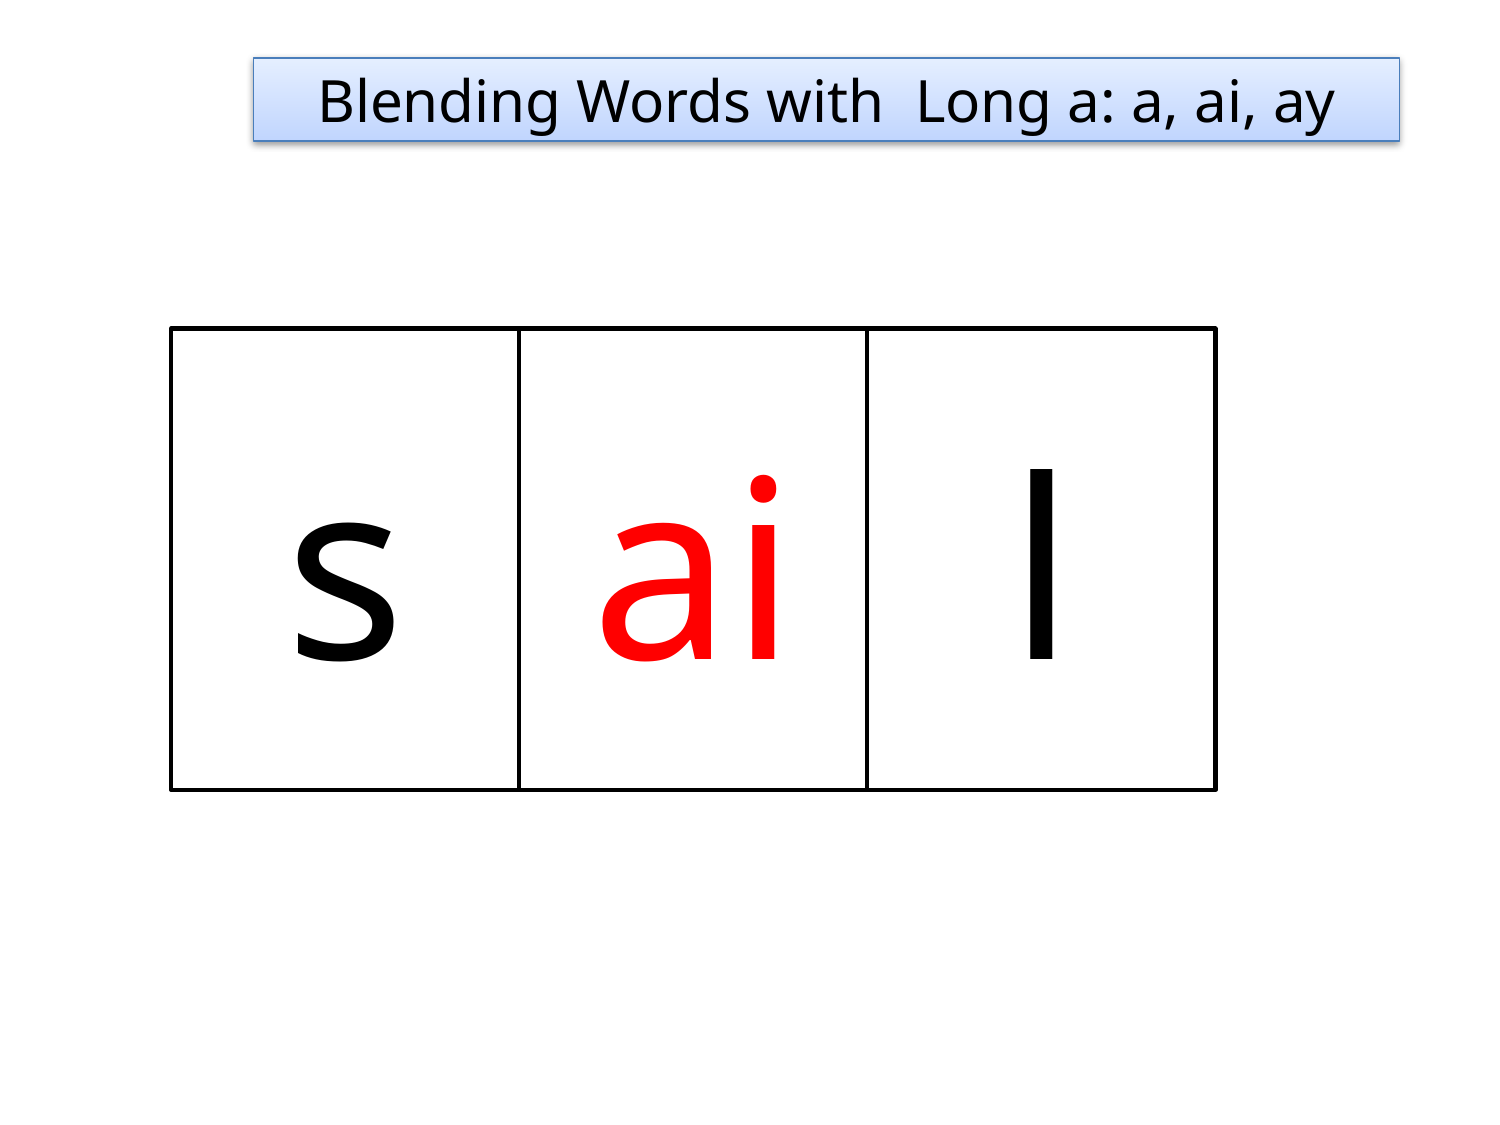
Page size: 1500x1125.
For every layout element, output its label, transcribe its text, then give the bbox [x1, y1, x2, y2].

text_box ai [517, 326, 865, 792]
text_box Blending Words with Long a: a, ai, ay [253, 57, 1400, 142]
text_box l [865, 326, 1218, 792]
text_box s [169, 326, 517, 792]
